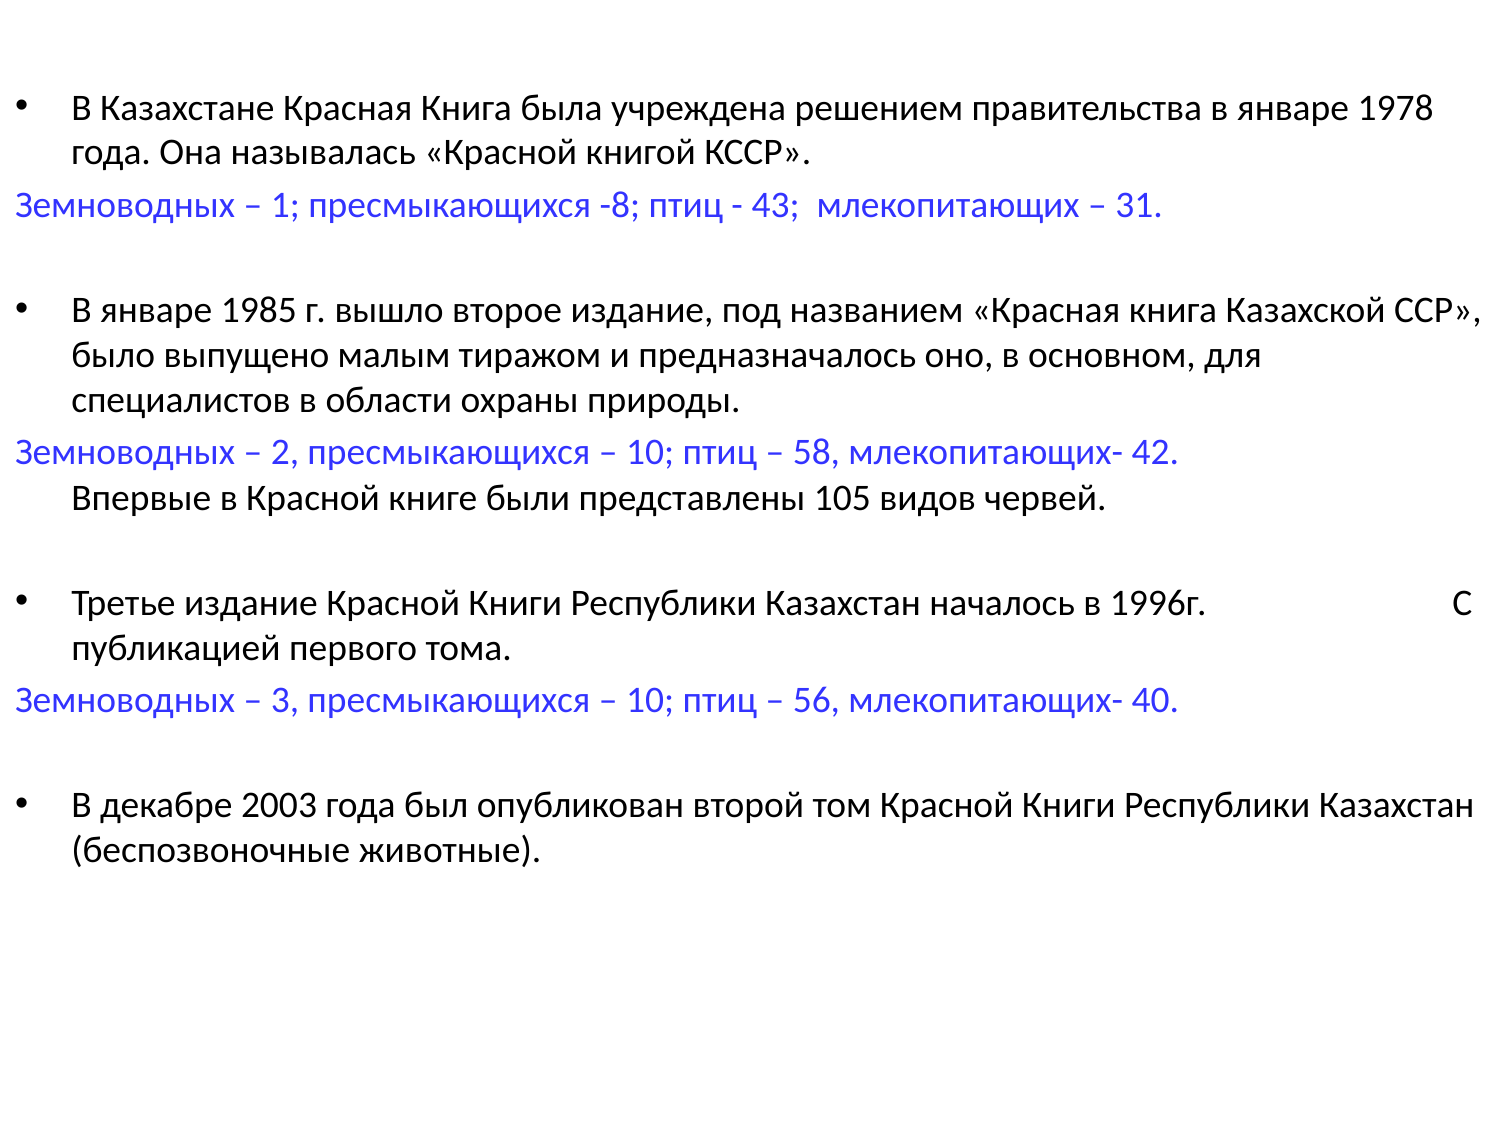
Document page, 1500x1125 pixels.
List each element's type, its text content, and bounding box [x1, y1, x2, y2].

list В Казахстане Красная Книга была учреждена решением правительства в январе 1978 года. Она называлась «Красной книгой КССР». Земноводных – 1; пресмыкающихся -8; птиц - 43; млекопитающих – 31. В январе 1985 г. вышло второе издание, под названием «Красная книга Казахской ССР», было выпущено малым тиражом и предназначалось оно, в основном, для специалистов в области охраны природы. Земноводных – 2, пресмыкающихся – 10; птиц – 58, млекопитающих- 42. Впервые в Красной книге были представлены 105 видов червей. Третье издание Красной Книги Республики Казахстан началось в 1996г. С публикацией первого тома. Земноводных – 3, пресмыкающихся – 10; птиц – 56, млекопитающих- 40. В декабре 2003 года был опубликован второй том Красной Книги Республики Казахстан (беспозвоночные животные). [0, 75, 1500, 1005]
